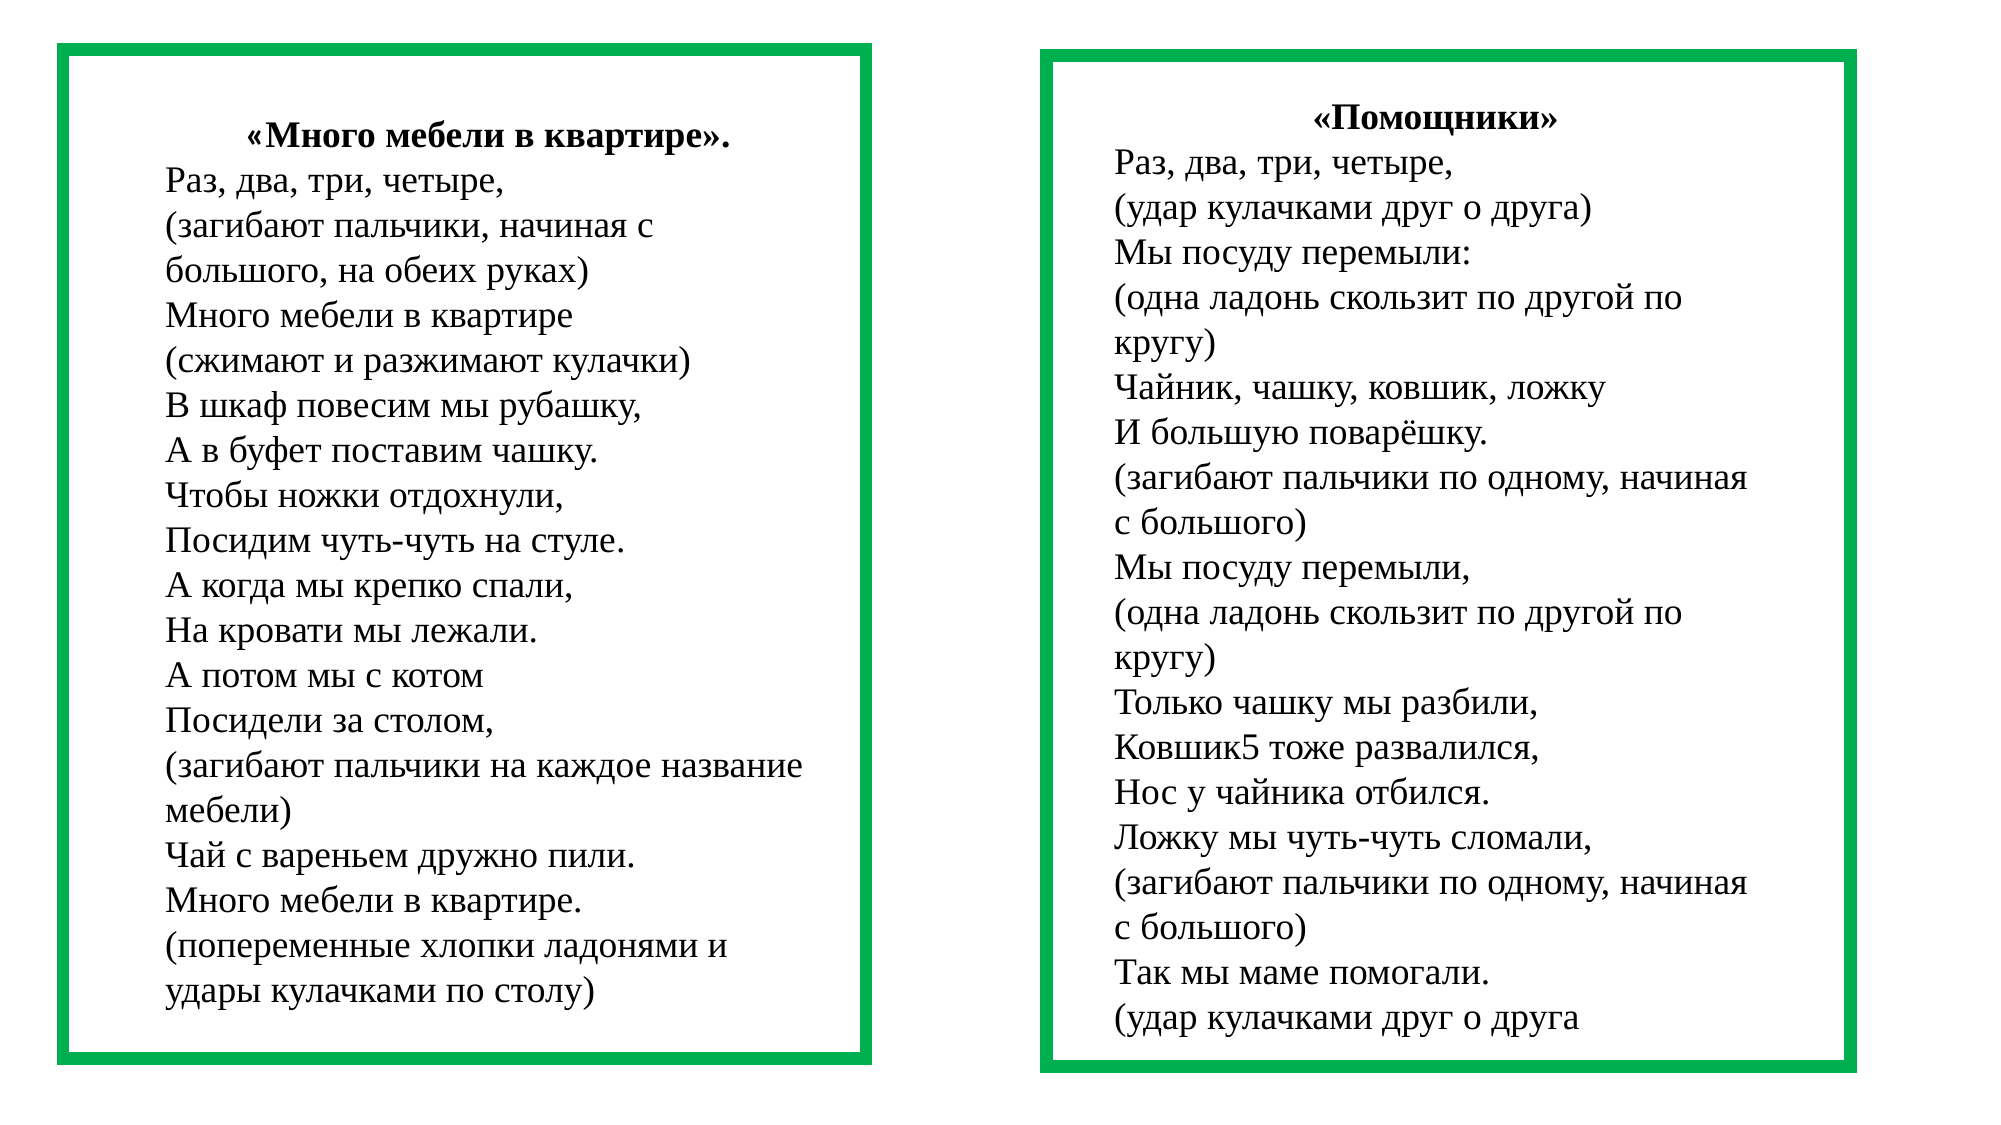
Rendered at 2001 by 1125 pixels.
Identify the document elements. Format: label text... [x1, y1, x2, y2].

text_box [62, 48, 867, 1059]
picture [1040, 49, 1857, 1073]
text_box «Много мебели в квартире». Раз, два, три, четыре, (загибают пальчики, начиная с большого, на обеих руках) Много мебели в квартире (сжимают и разжимают кулачки) В шкаф повесим мы рубашку, А в буфет поставим чашку. Чтобы ножки отдохнули, Посидим чуть-чуть на стуле. А когда мы крепко спали, На кровати мы лежали. А потом мы с котом Посидели за столом, (загибают пальчики на каждое название мебели) Чай с вареньем дружно пили. Много мебели в квартире. (попеременные хлопки ладонями и удары кулачками по столу) [150, 102, 836, 1017]
